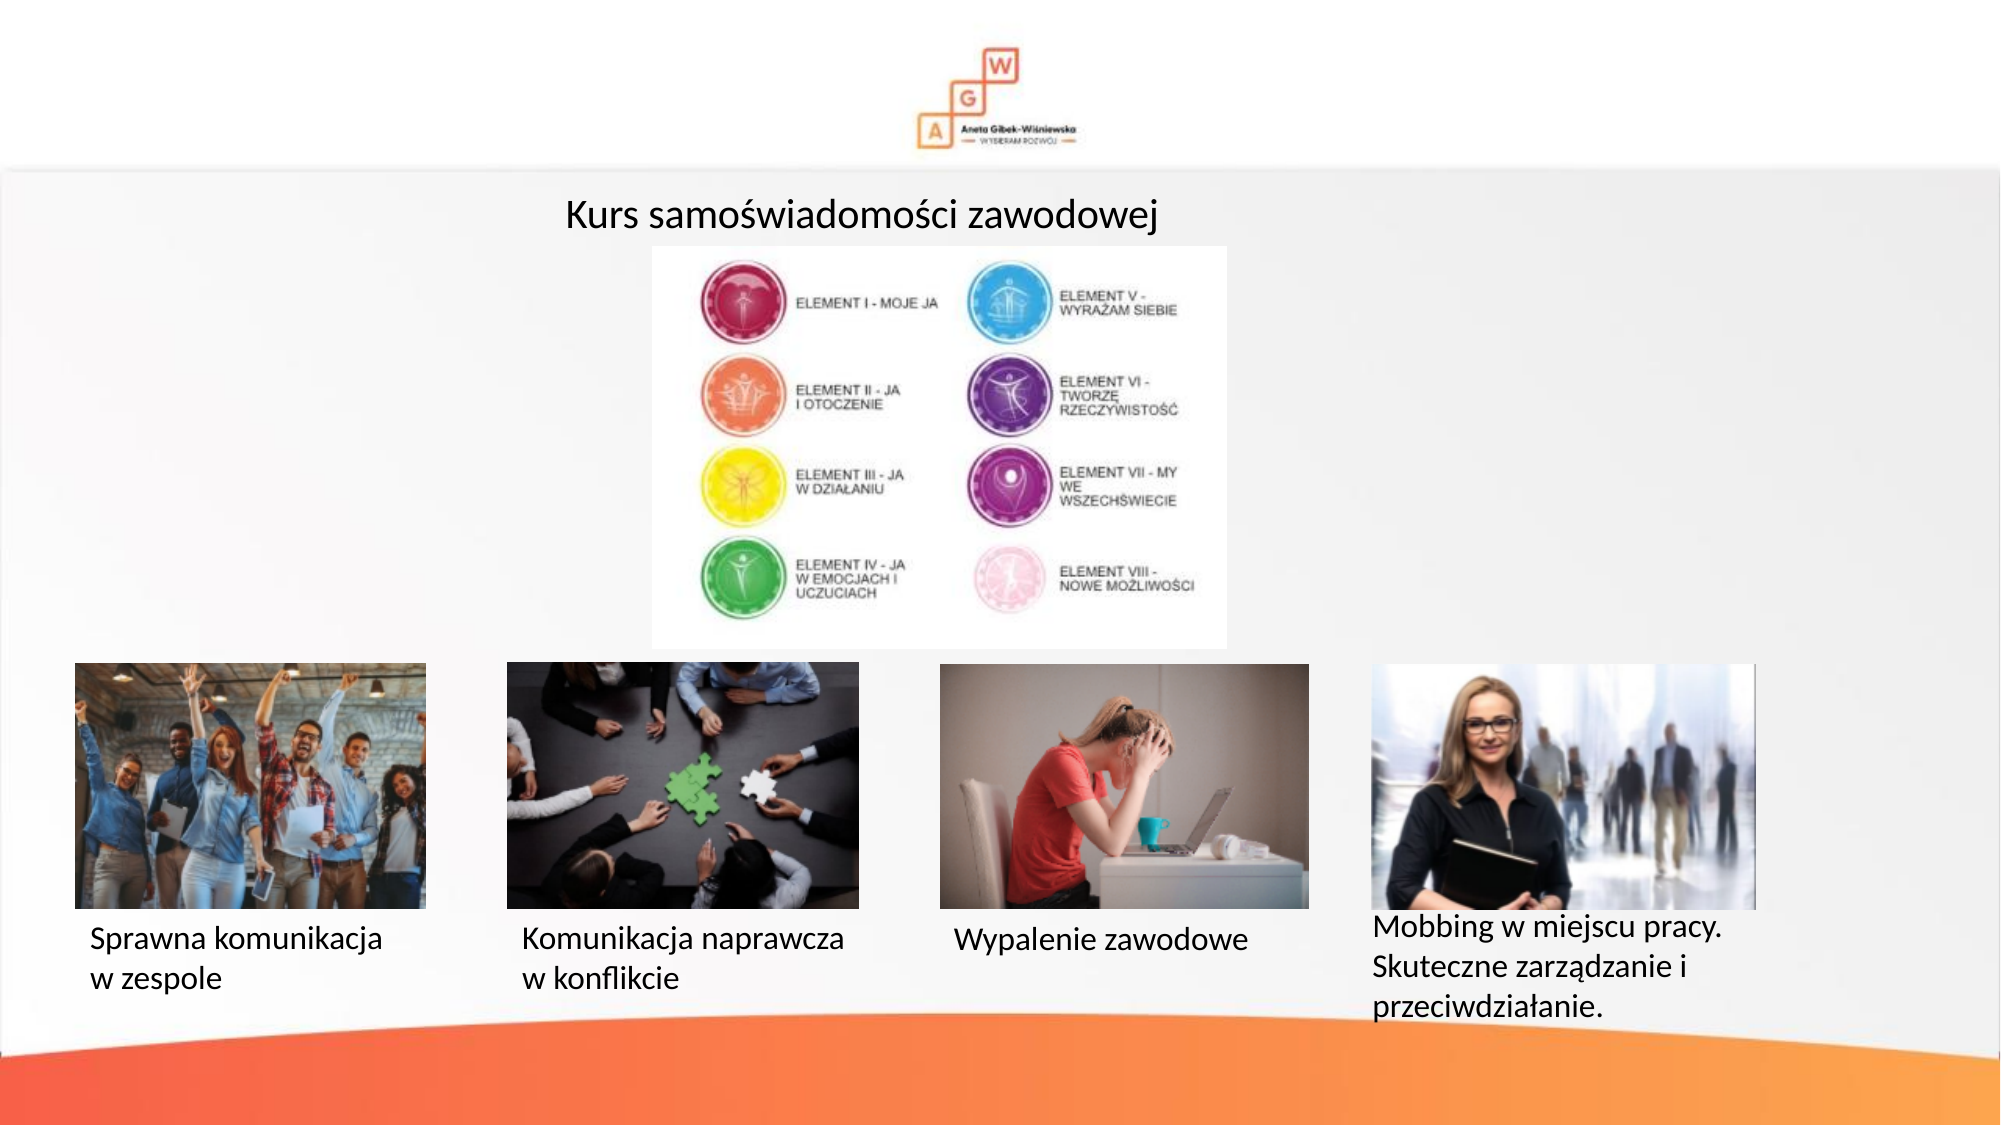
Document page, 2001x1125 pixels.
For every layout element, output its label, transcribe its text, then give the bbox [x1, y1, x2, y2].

text_box Sprawna komunikacja w zespole [74, 908, 460, 1004]
list Kurs samoświadomości zawodowej [550, 185, 1297, 247]
text_box Wypalenie zawodowe [939, 909, 1324, 965]
picture [0, 0, 2001, 1125]
text_box Komunikacja naprawcza w konflikcie [506, 908, 892, 1004]
text_box Mobbing w miejscu pracy. Skuteczne zarządzanie i przeciwdziałanie. [1357, 896, 1742, 1032]
